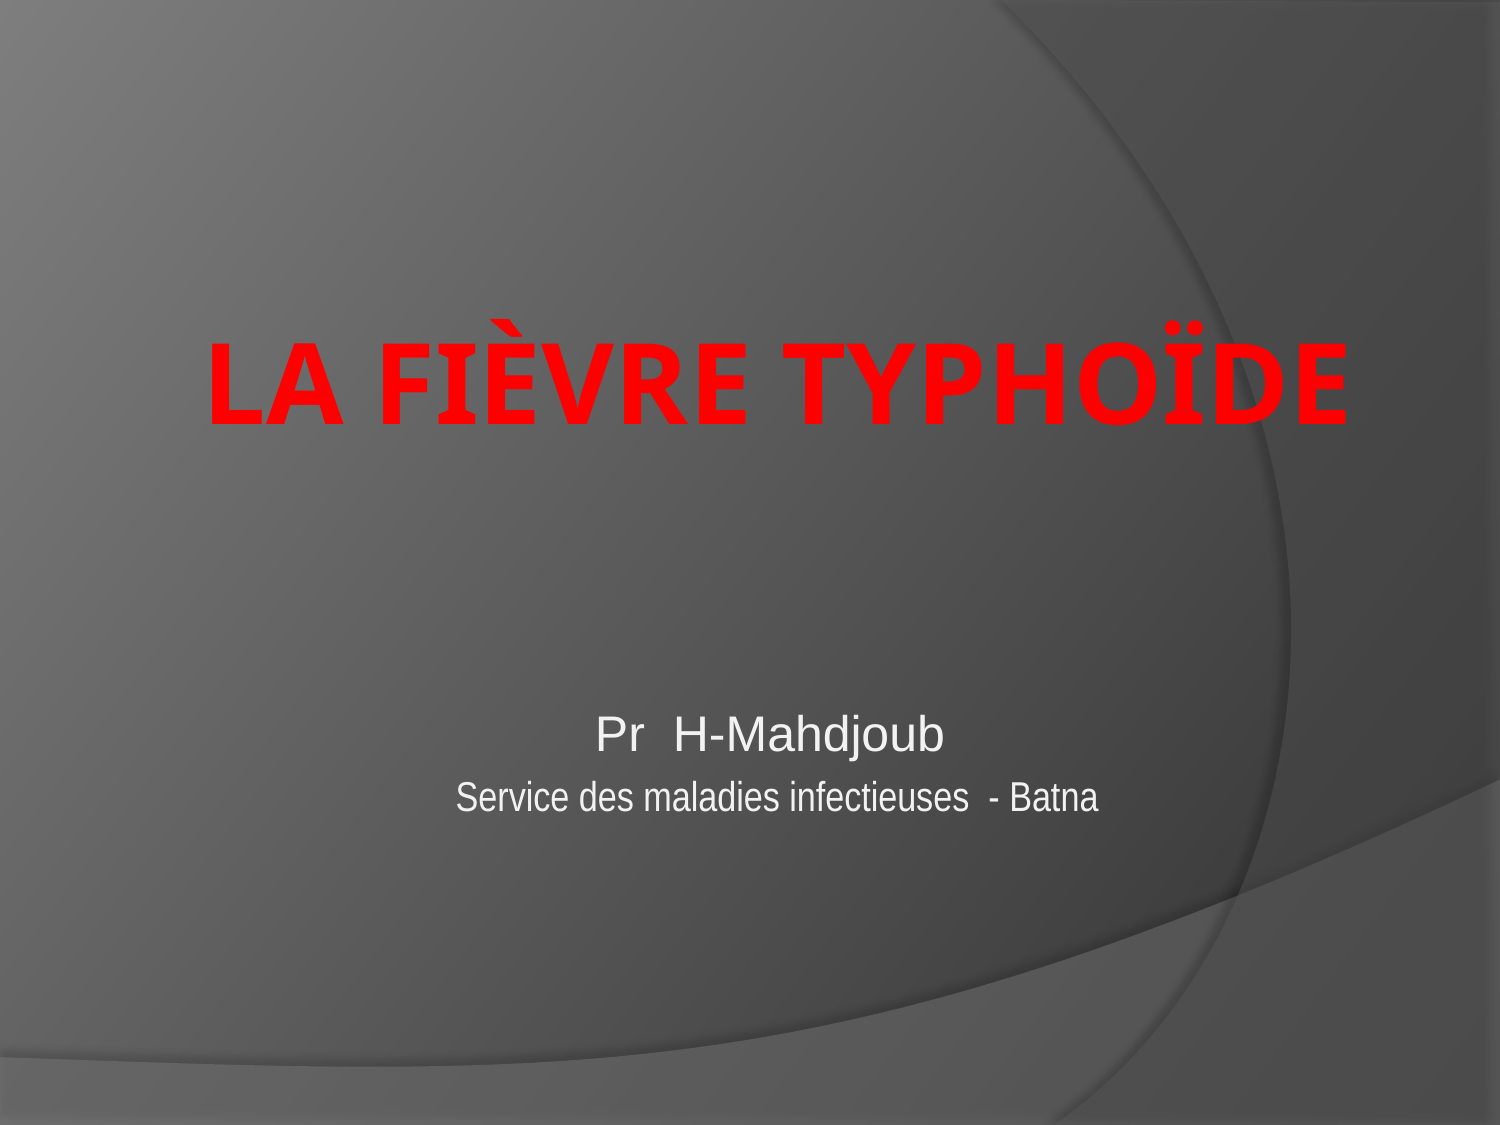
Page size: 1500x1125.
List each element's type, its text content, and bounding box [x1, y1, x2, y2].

title La fièvRE typhoïde [140, 304, 1416, 457]
subtitle Pr H-Mahdjoub Service des maladies infectieuses - Batna [117, 673, 1430, 821]
